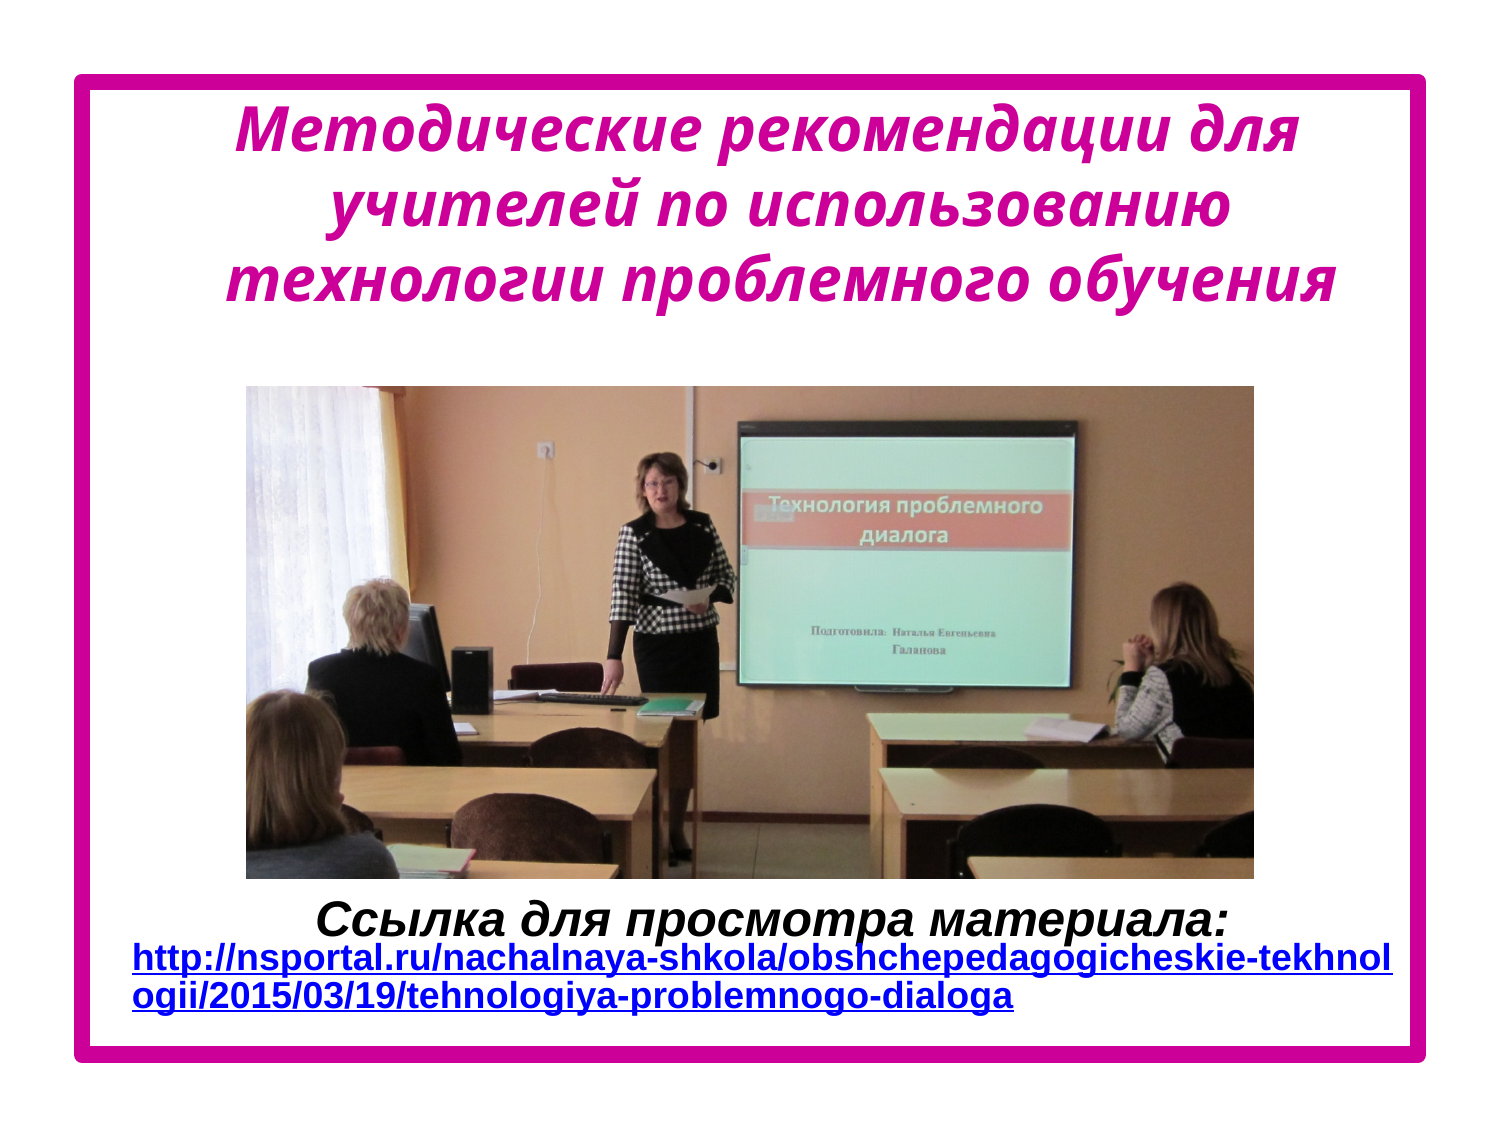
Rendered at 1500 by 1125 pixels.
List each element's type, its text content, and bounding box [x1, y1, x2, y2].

text_box Методические рекомендации для учителей по использованию технологии проблемного обучения [82, 82, 1395, 322]
text_box Ссылка для просмотра материала: [117, 878, 1383, 925]
picture [245, 386, 1255, 880]
list [82, 82, 1418, 1055]
text_box http://nsportal.ru/nachalnaya-shkola/obshchepedagogicheskie-tekhnologii/2015/03/19/tehnologiya-problemnogo-dialoga [117, 925, 1430, 986]
